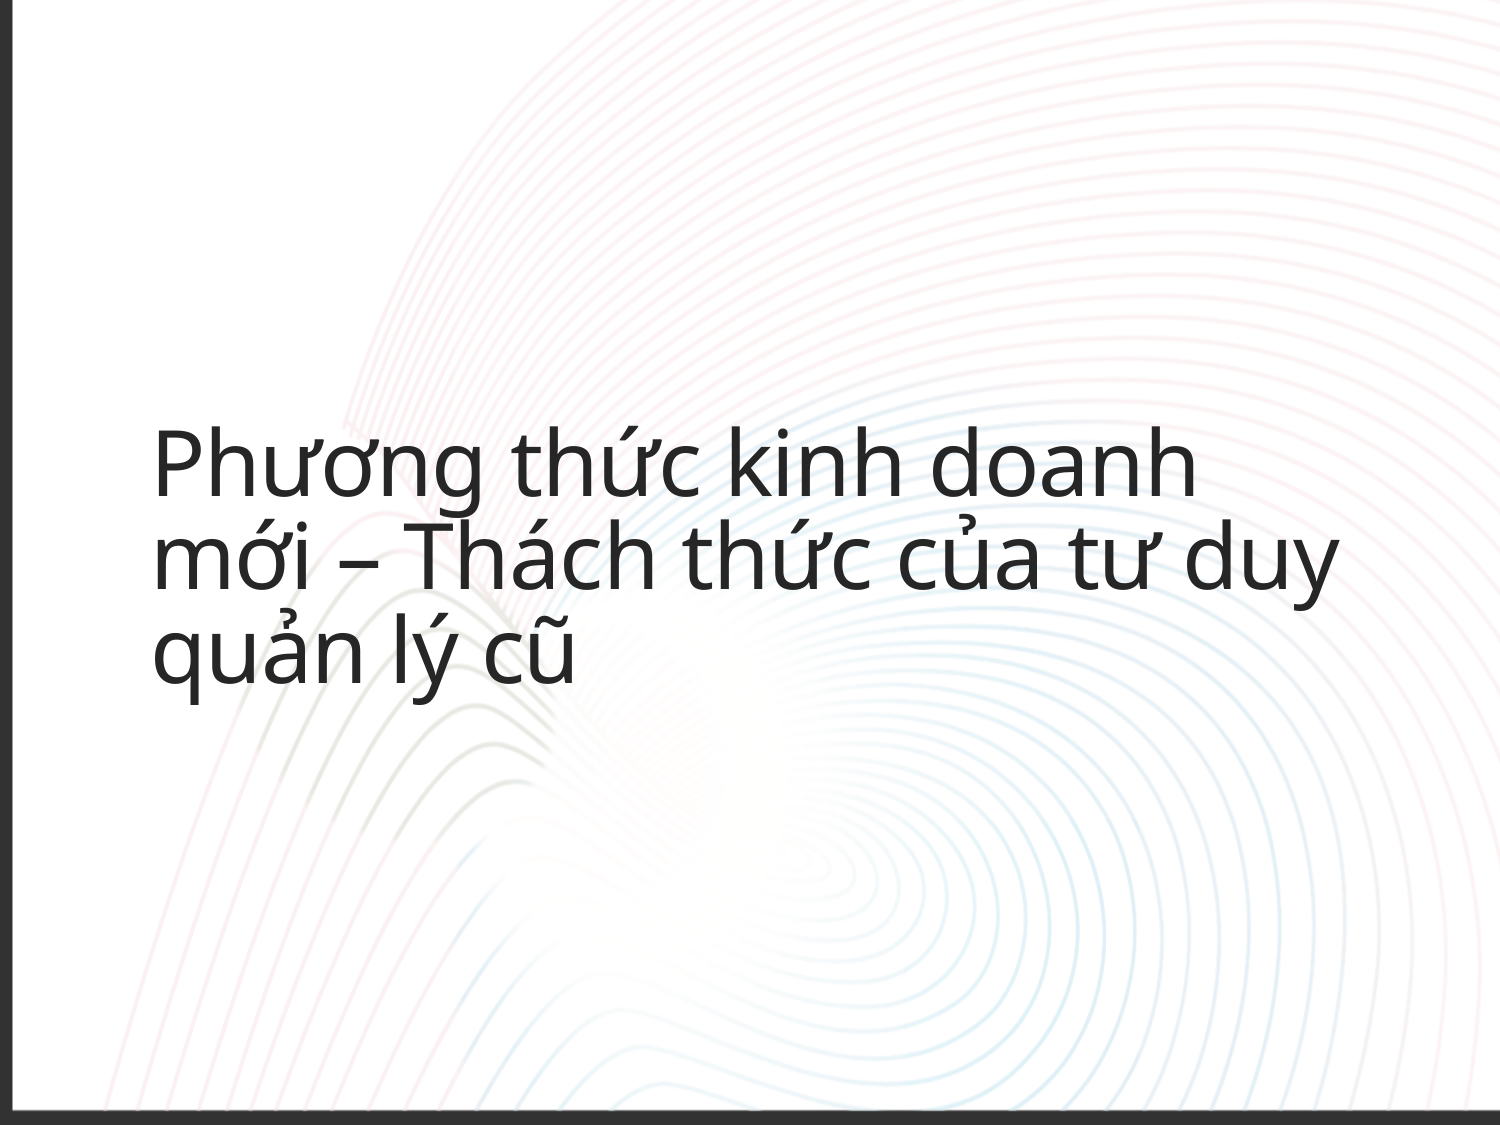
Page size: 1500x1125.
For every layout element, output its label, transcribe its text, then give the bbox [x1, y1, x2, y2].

title Phương thức kinh doanh mới – Thách thức của tư duy quản lý cũ [135, 124, 1373, 710]
picture [0, 0, 1500, 1125]
